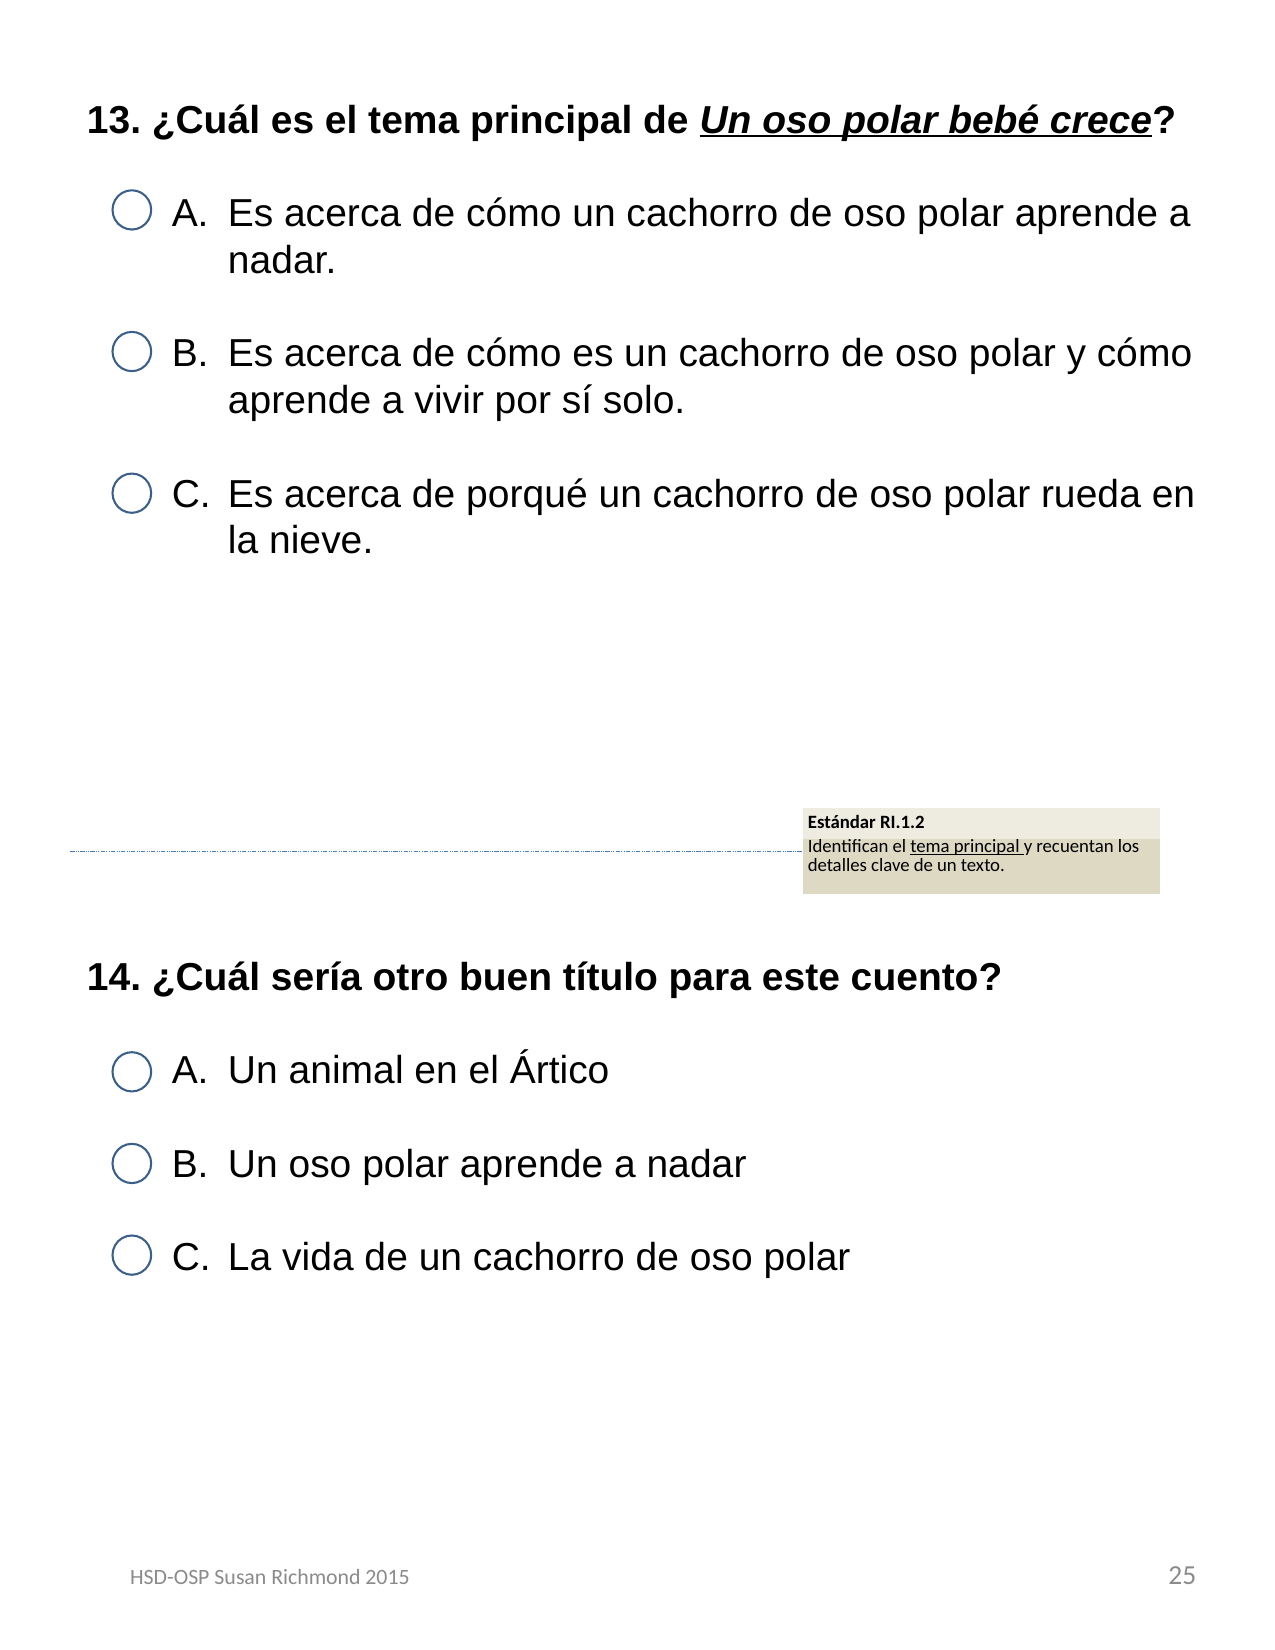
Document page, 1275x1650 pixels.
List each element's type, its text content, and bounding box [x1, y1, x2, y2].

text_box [112, 190, 152, 513]
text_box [112, 1051, 152, 1275]
table_header Estándar RI.1.2 [803, 808, 1160, 839]
table_cell Identifican el tema principal y recuentan los detalles clave de un texto. [803, 839, 1160, 894]
text_box 14. ¿Cuál sería otro buen título para este cuento? Un animal en el Ártico Un oso polar aprende a nadar La vida de un cachorro de oso polar [70, 942, 1219, 1287]
footer HSD-OSP Susan Richmond 2015 [68, 1532, 472, 1621]
slide_number 25 [913, 1529, 1212, 1618]
text_box 13. ¿Cuál es el tema principal de Un oso polar bebé crece? Es acerca de cómo un cachorro de oso polar aprende a nadar. Es acerca de cómo es un cachorro de oso polar y cómo aprende a vivir por sí solo. Es acerca de porqué un cachorro de oso polar rueda en la nieve. [70, 85, 1231, 571]
